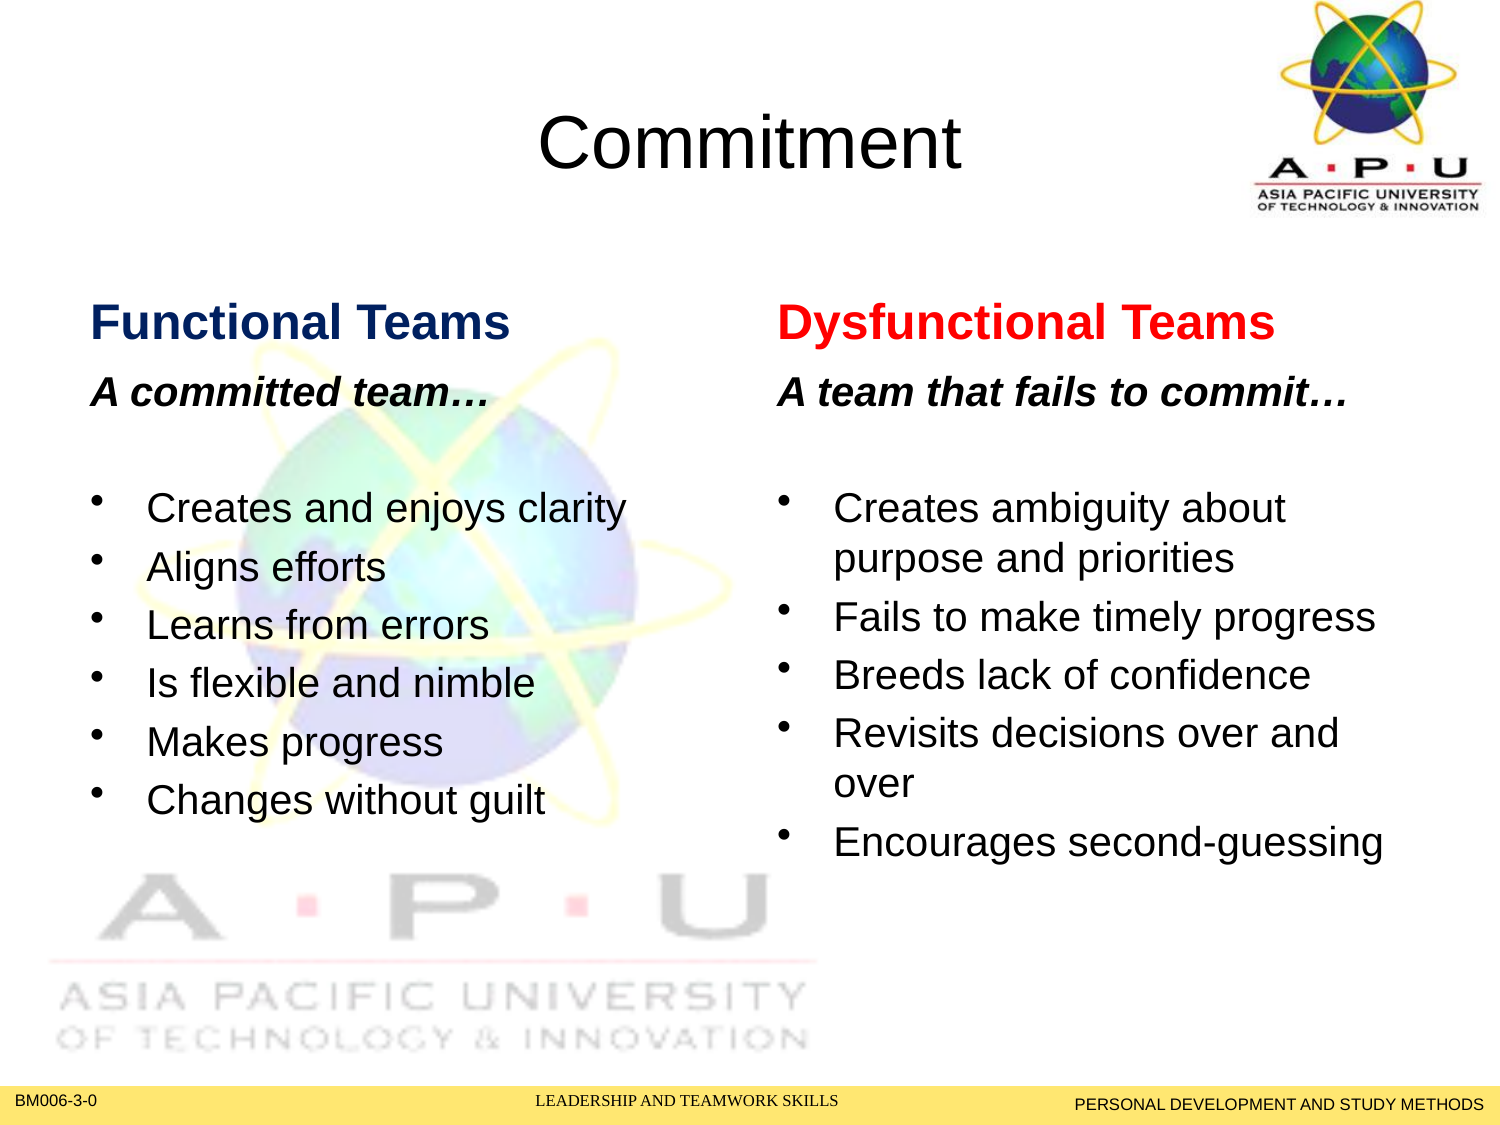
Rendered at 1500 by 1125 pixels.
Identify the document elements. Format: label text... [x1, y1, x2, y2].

list Dysfunctional Teams [761, 251, 1425, 356]
title Commitment [75, 45, 1425, 233]
list A team that fails to commit… Creates ambiguity about purpose and priorities Fails to make timely progress Breeds lack of confidence Revisits decisions over and over Encourages second-guessing [761, 356, 1425, 1005]
list Functional Teams [75, 251, 738, 356]
list A committed team… Creates and enjoys clarity Aligns efforts Learns from errors Is flexible and nimble Makes progress Changes without guilt [75, 356, 738, 1005]
picture [1241, 0, 1500, 220]
footer PERSONAL DEVELOPMENT AND STUDY METHODS [1024, 1086, 1500, 1125]
